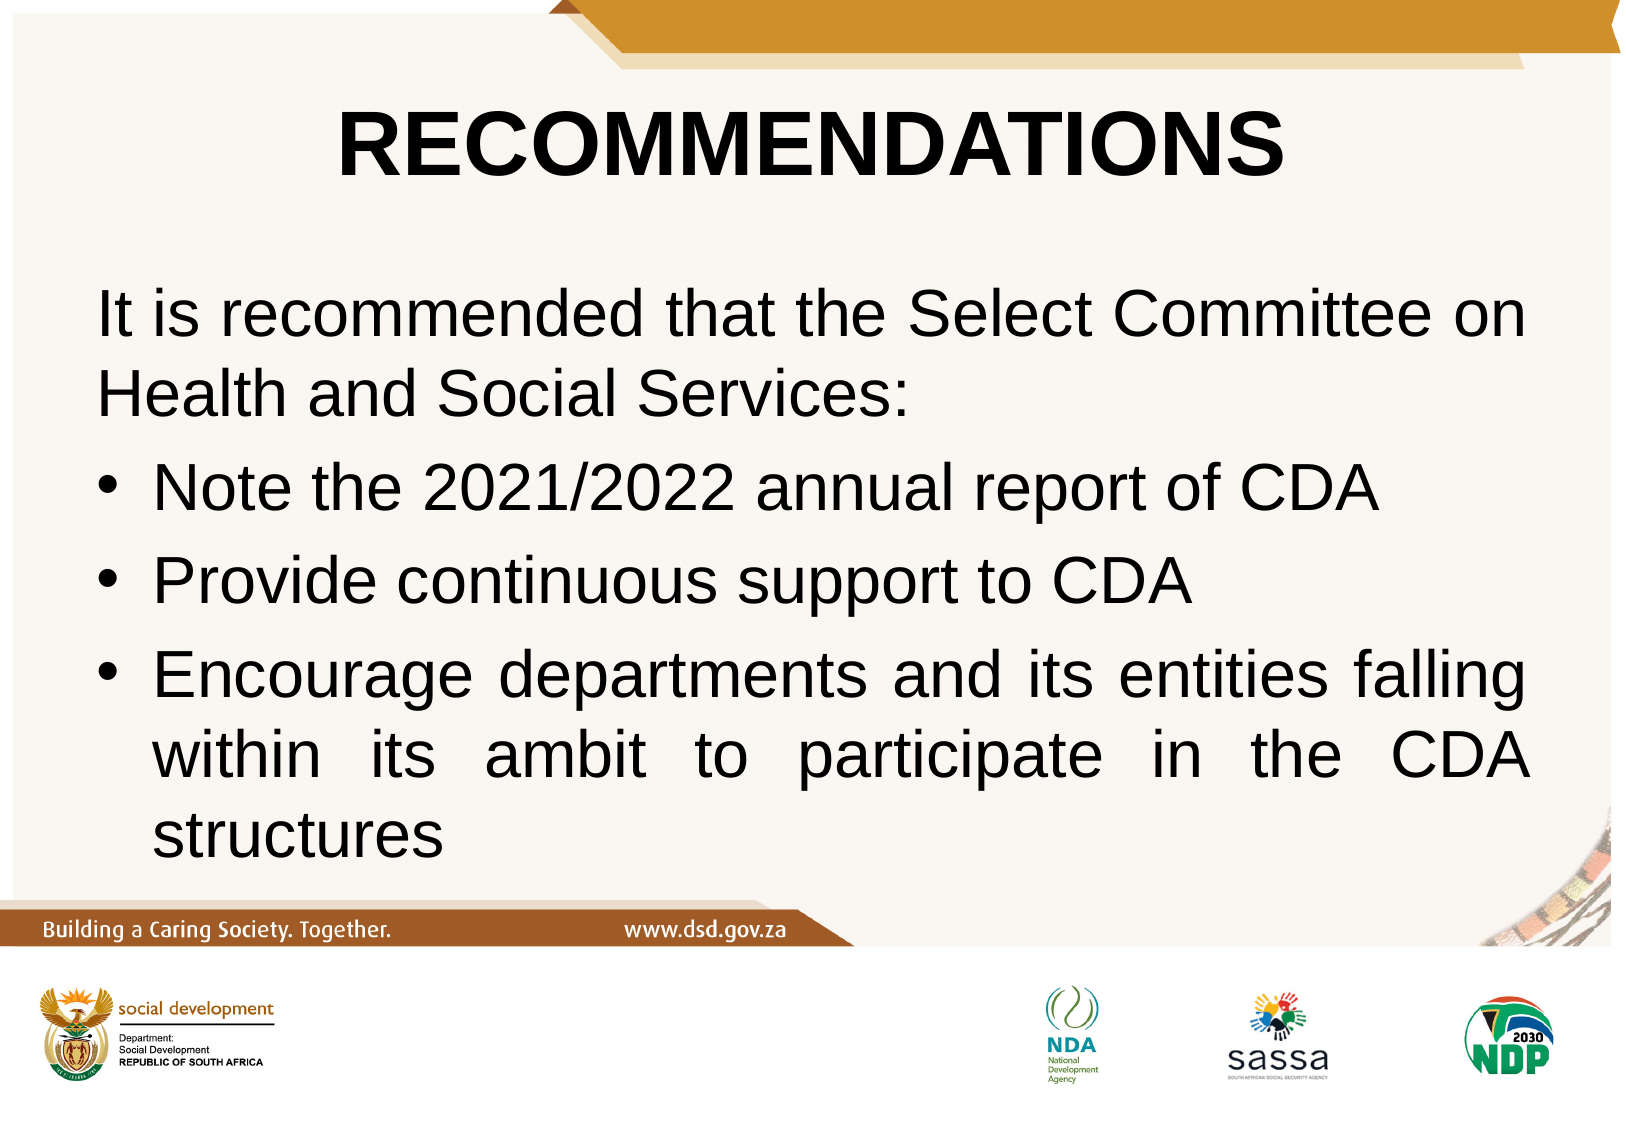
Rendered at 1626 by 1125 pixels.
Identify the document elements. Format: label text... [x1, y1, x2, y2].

picture [0, 0, 1626, 1125]
list It is recommended that the Select Committee on Health and Social Services: Note the 2021/2022 annual report of CDA Provide continuous support to CDA Encourage departments and its entities falling within its ambit to participate in the CDA structures [81, 262, 1544, 1005]
title RECOMMENDATIONS [81, 45, 1544, 233]
